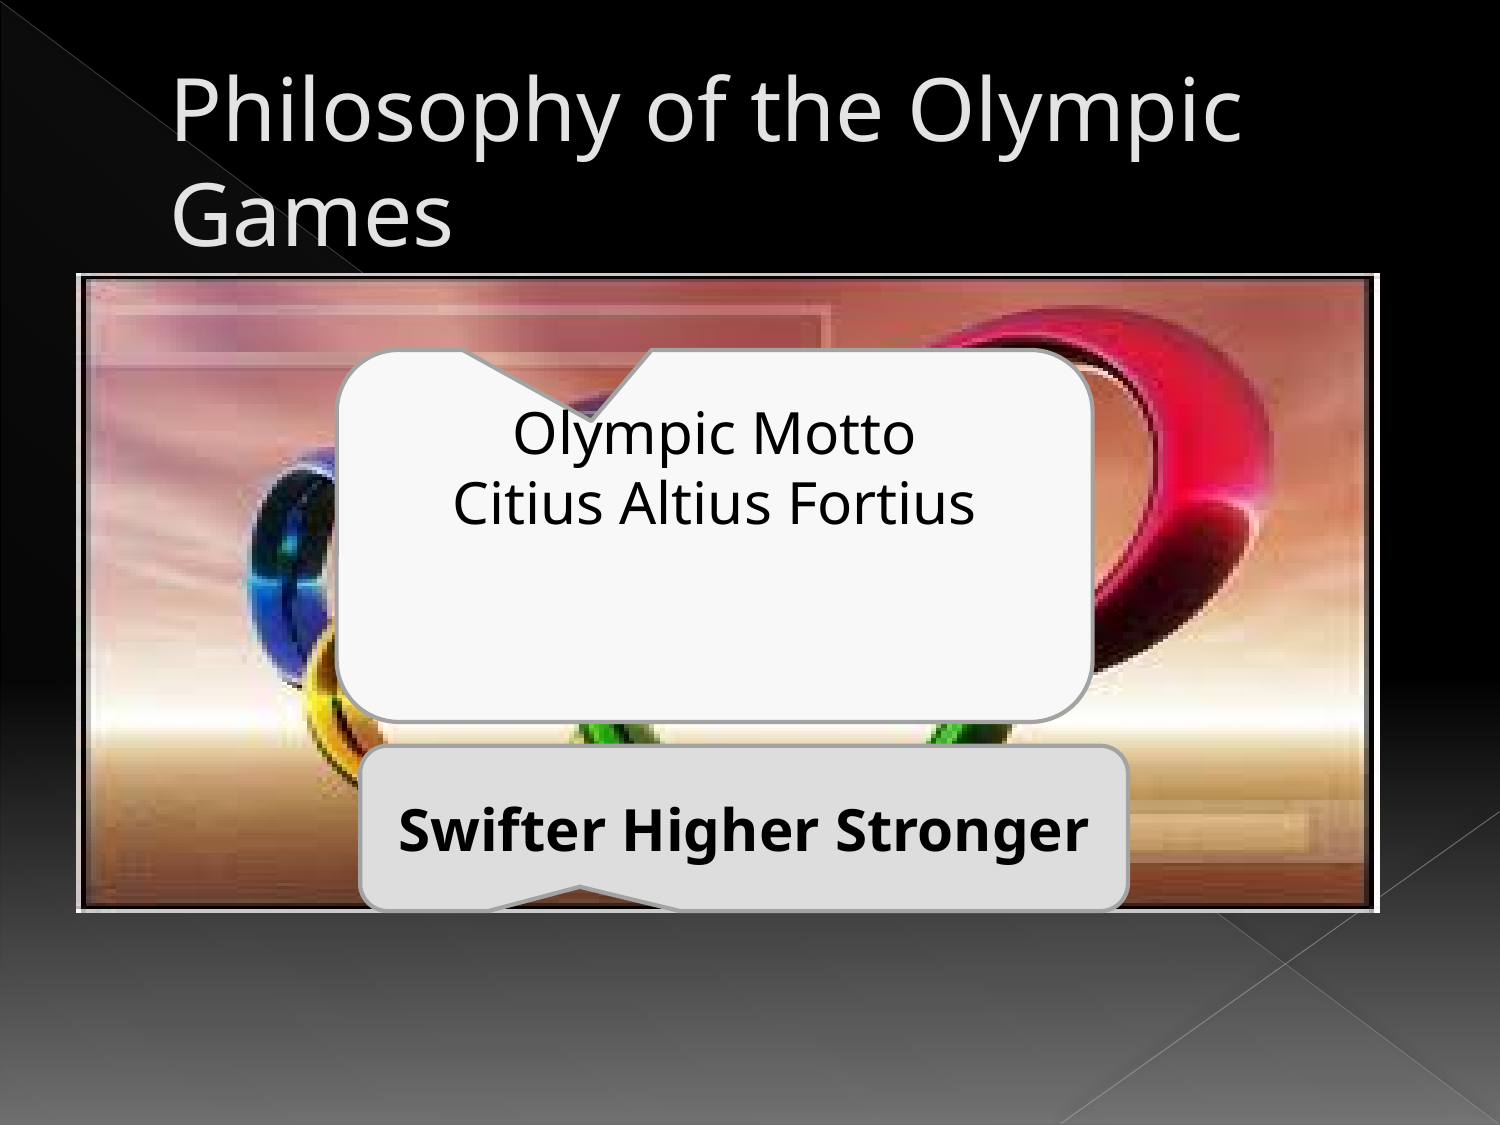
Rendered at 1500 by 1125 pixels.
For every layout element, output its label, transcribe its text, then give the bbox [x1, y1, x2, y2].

title Philosophy of the Olympic Games [75, 43, 1425, 274]
list Balance body and mind Effort Role modelling to educate and inspire others through sport Tolerance, generosity, unity, friendship, respect and non-discrimination To build peace [75, 308, 1425, 1059]
picture [76, 273, 1380, 914]
